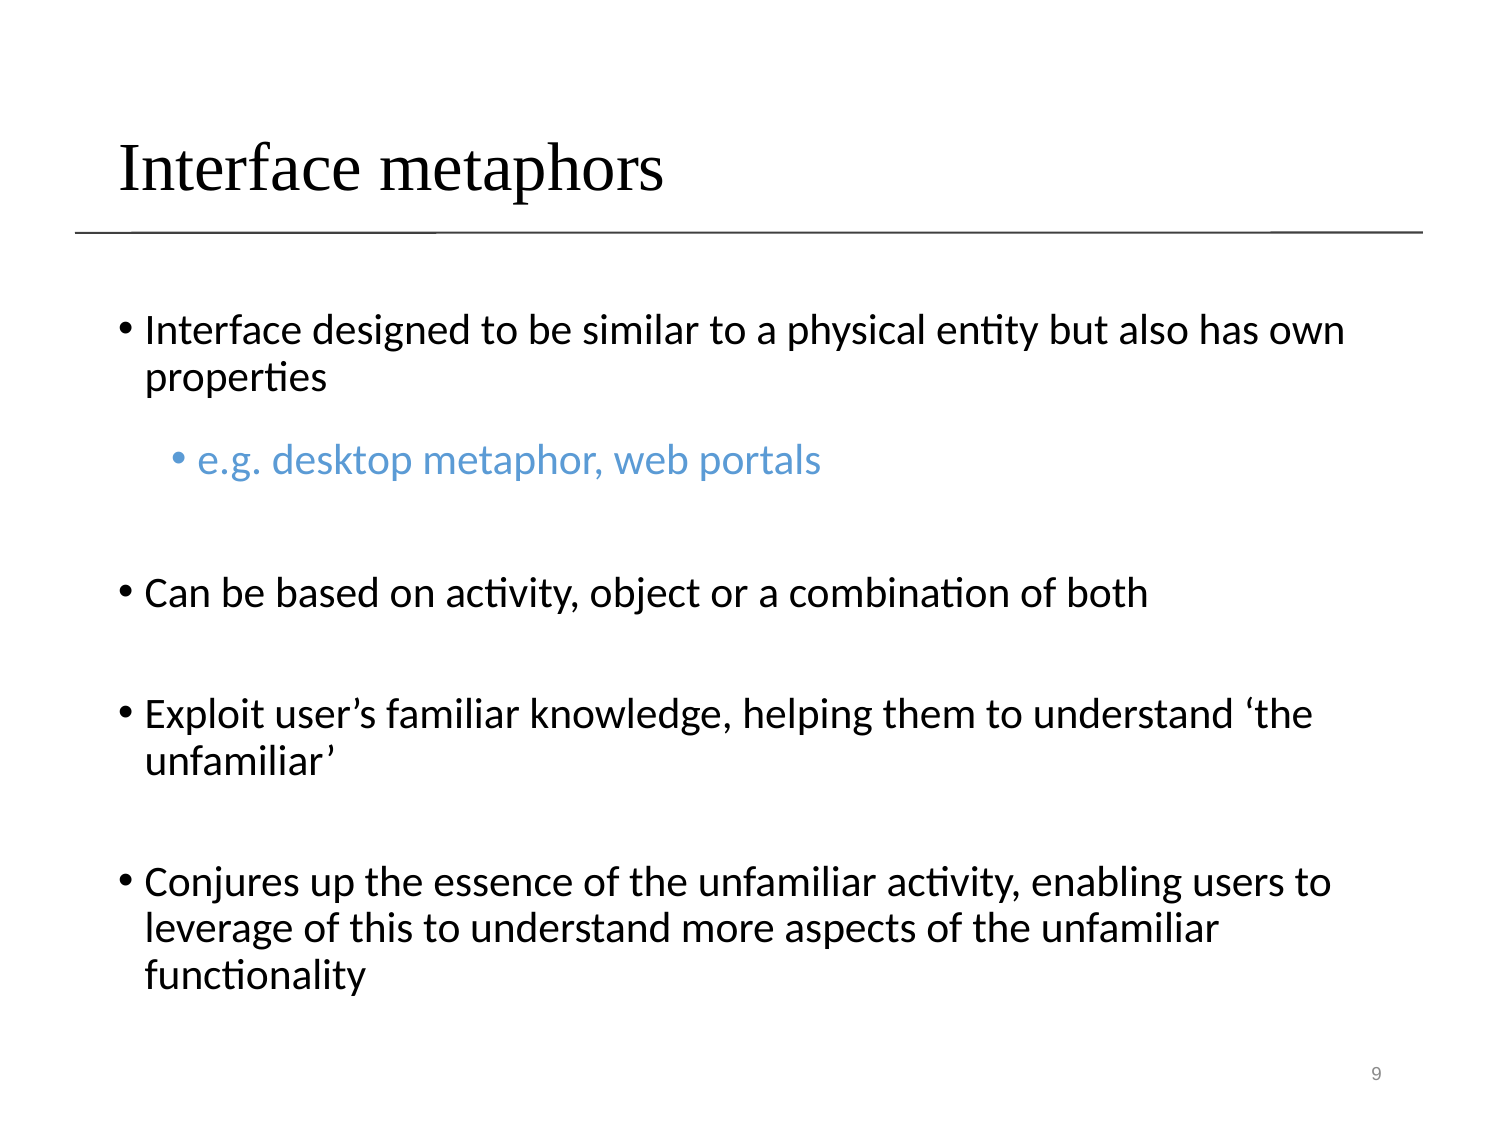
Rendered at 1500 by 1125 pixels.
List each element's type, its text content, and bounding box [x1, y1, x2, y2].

slide_number 9 [1059, 1042, 1397, 1103]
list Interface designed to be similar to a physical entity but also has own properties e.g. desktop metaphor, web portals Can be based on activity, object or a combination of both Exploit user’s familiar knowledge, helping them to understand ‘the unfamiliar’ Conjures up the essence of the unfamiliar activity, enabling users to leverage of this to understand more aspects of the unfamiliar functionality [103, 299, 1397, 1014]
title Interface metaphors [103, 59, 1397, 278]
